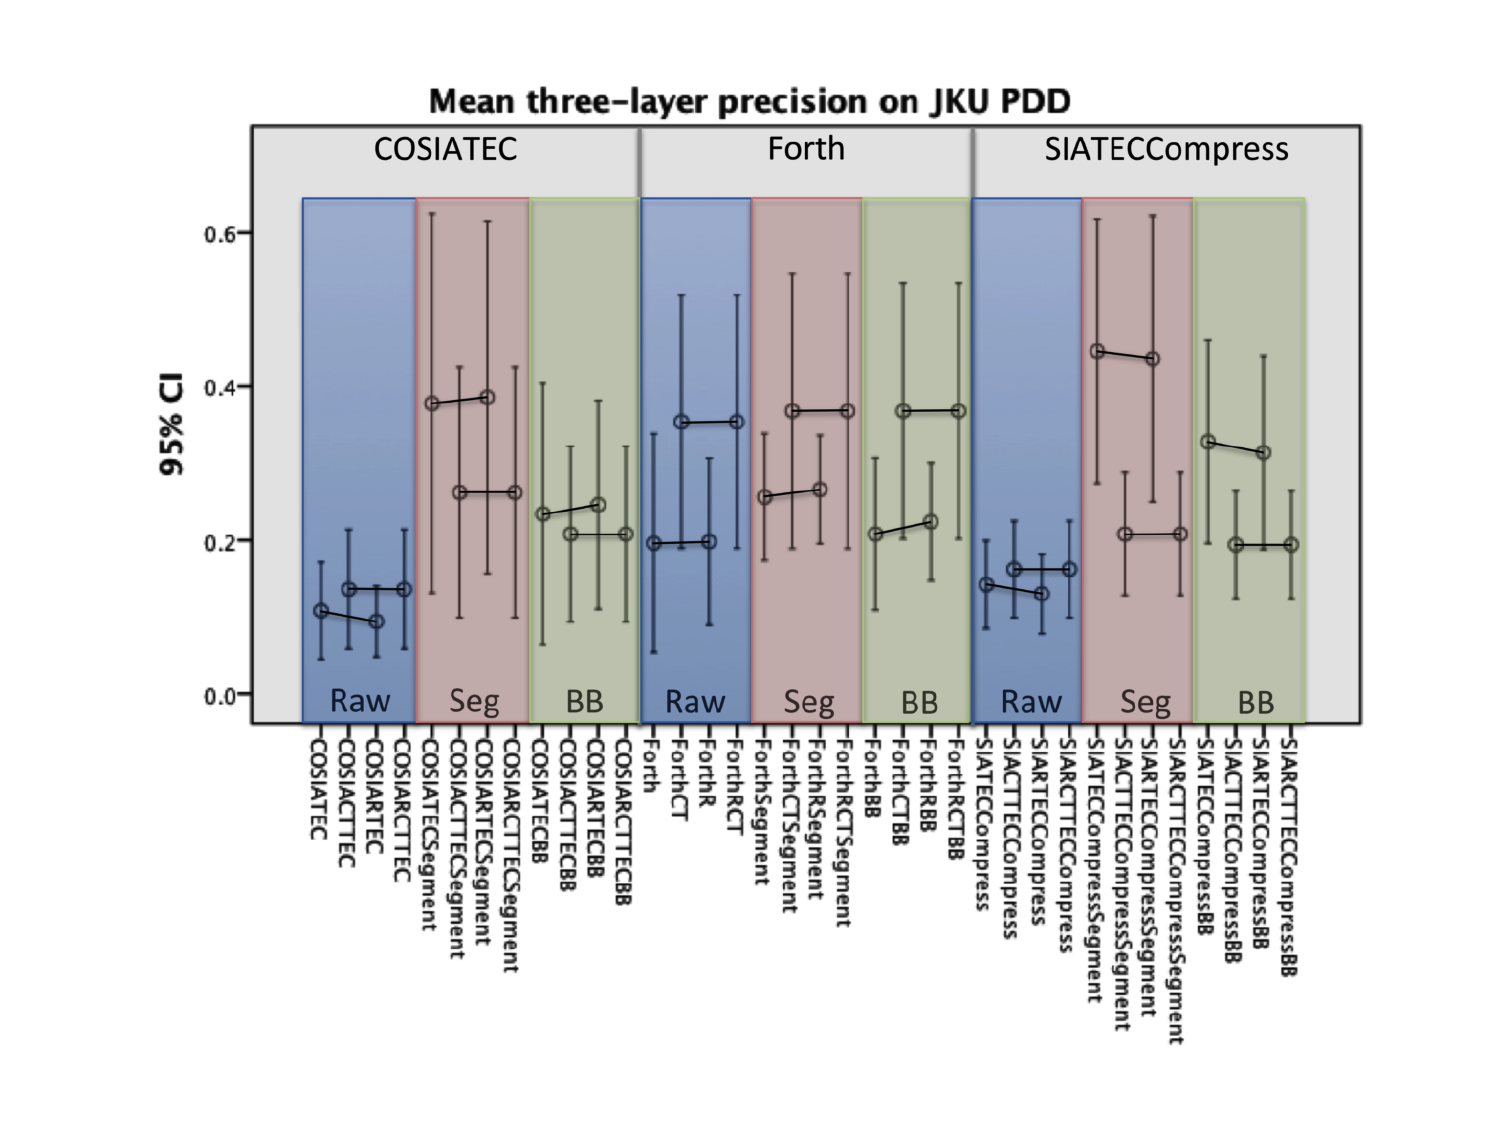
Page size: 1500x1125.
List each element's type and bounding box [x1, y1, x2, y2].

picture [123, 54, 1376, 1058]
